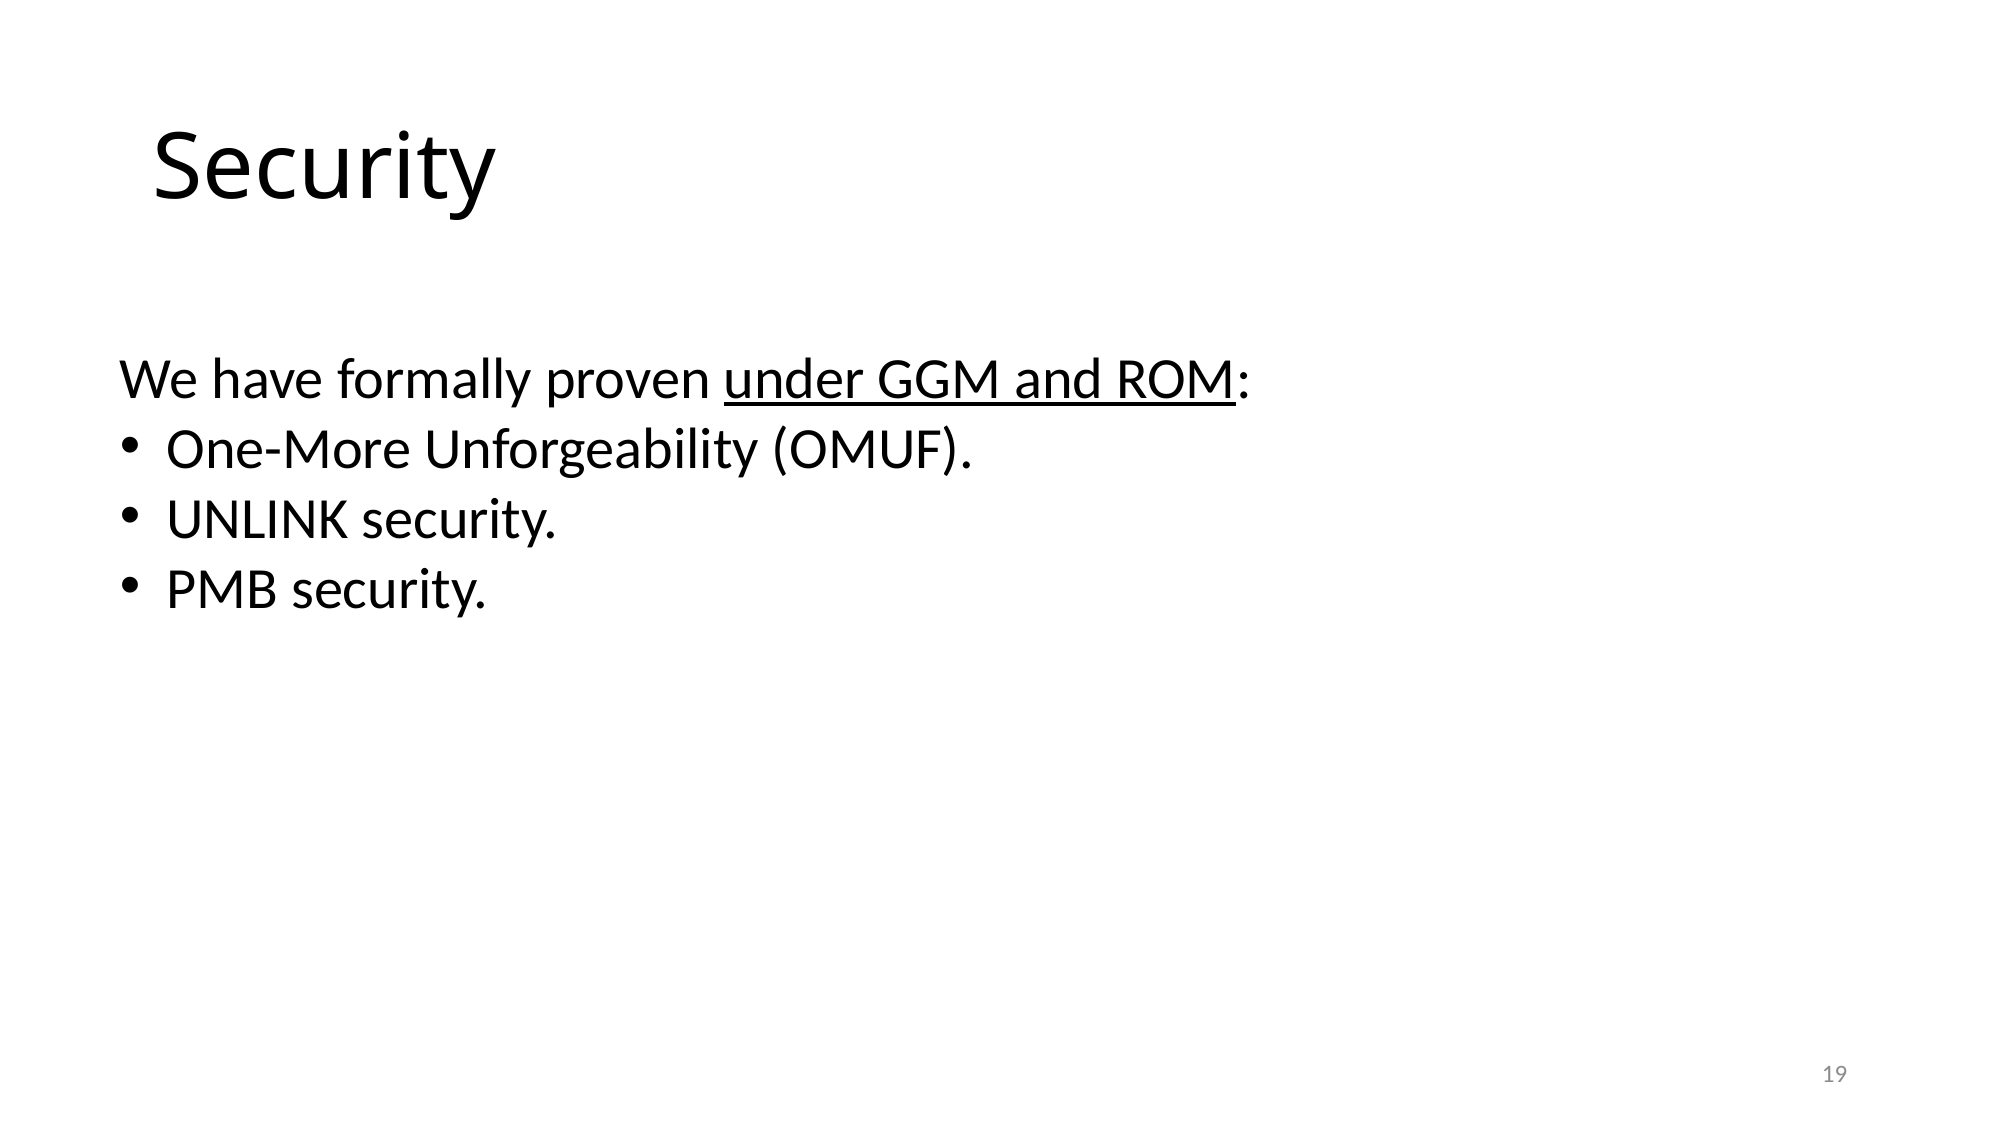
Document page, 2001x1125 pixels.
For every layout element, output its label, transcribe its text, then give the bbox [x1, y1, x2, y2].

title Security [137, 59, 1863, 278]
slide_number 19 [1412, 1042, 1863, 1103]
text_box We have formally proven under GGM and ROM: One-More Unforgeability (OMUF). UNLINK security. PMB security. [105, 332, 1810, 628]
